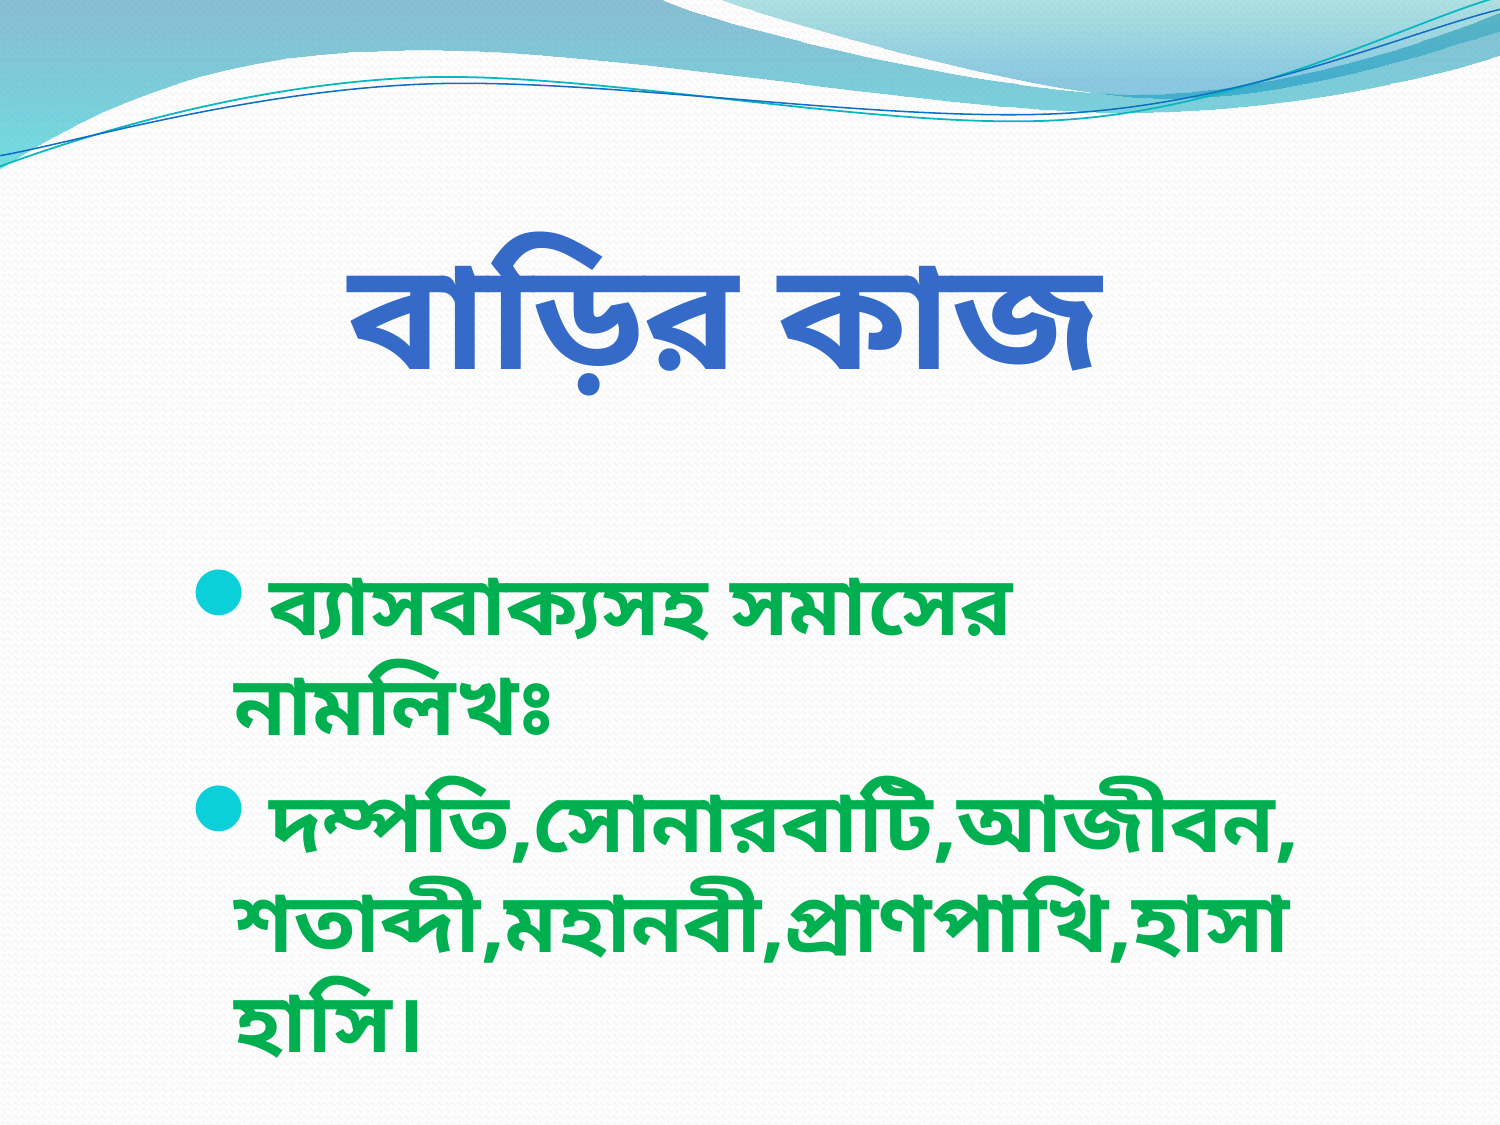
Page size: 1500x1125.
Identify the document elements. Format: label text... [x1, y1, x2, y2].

title বাড়ির কাজ [50, 212, 1400, 400]
list ব্যাসবাক্যসহ সমাসের নামলিখঃ দম্পতি,সোনারবাটি,আজীবন, শতাব্দী,মহানবী,প্রাণপাখি,হাসাহাসি। [172, 384, 1353, 964]
